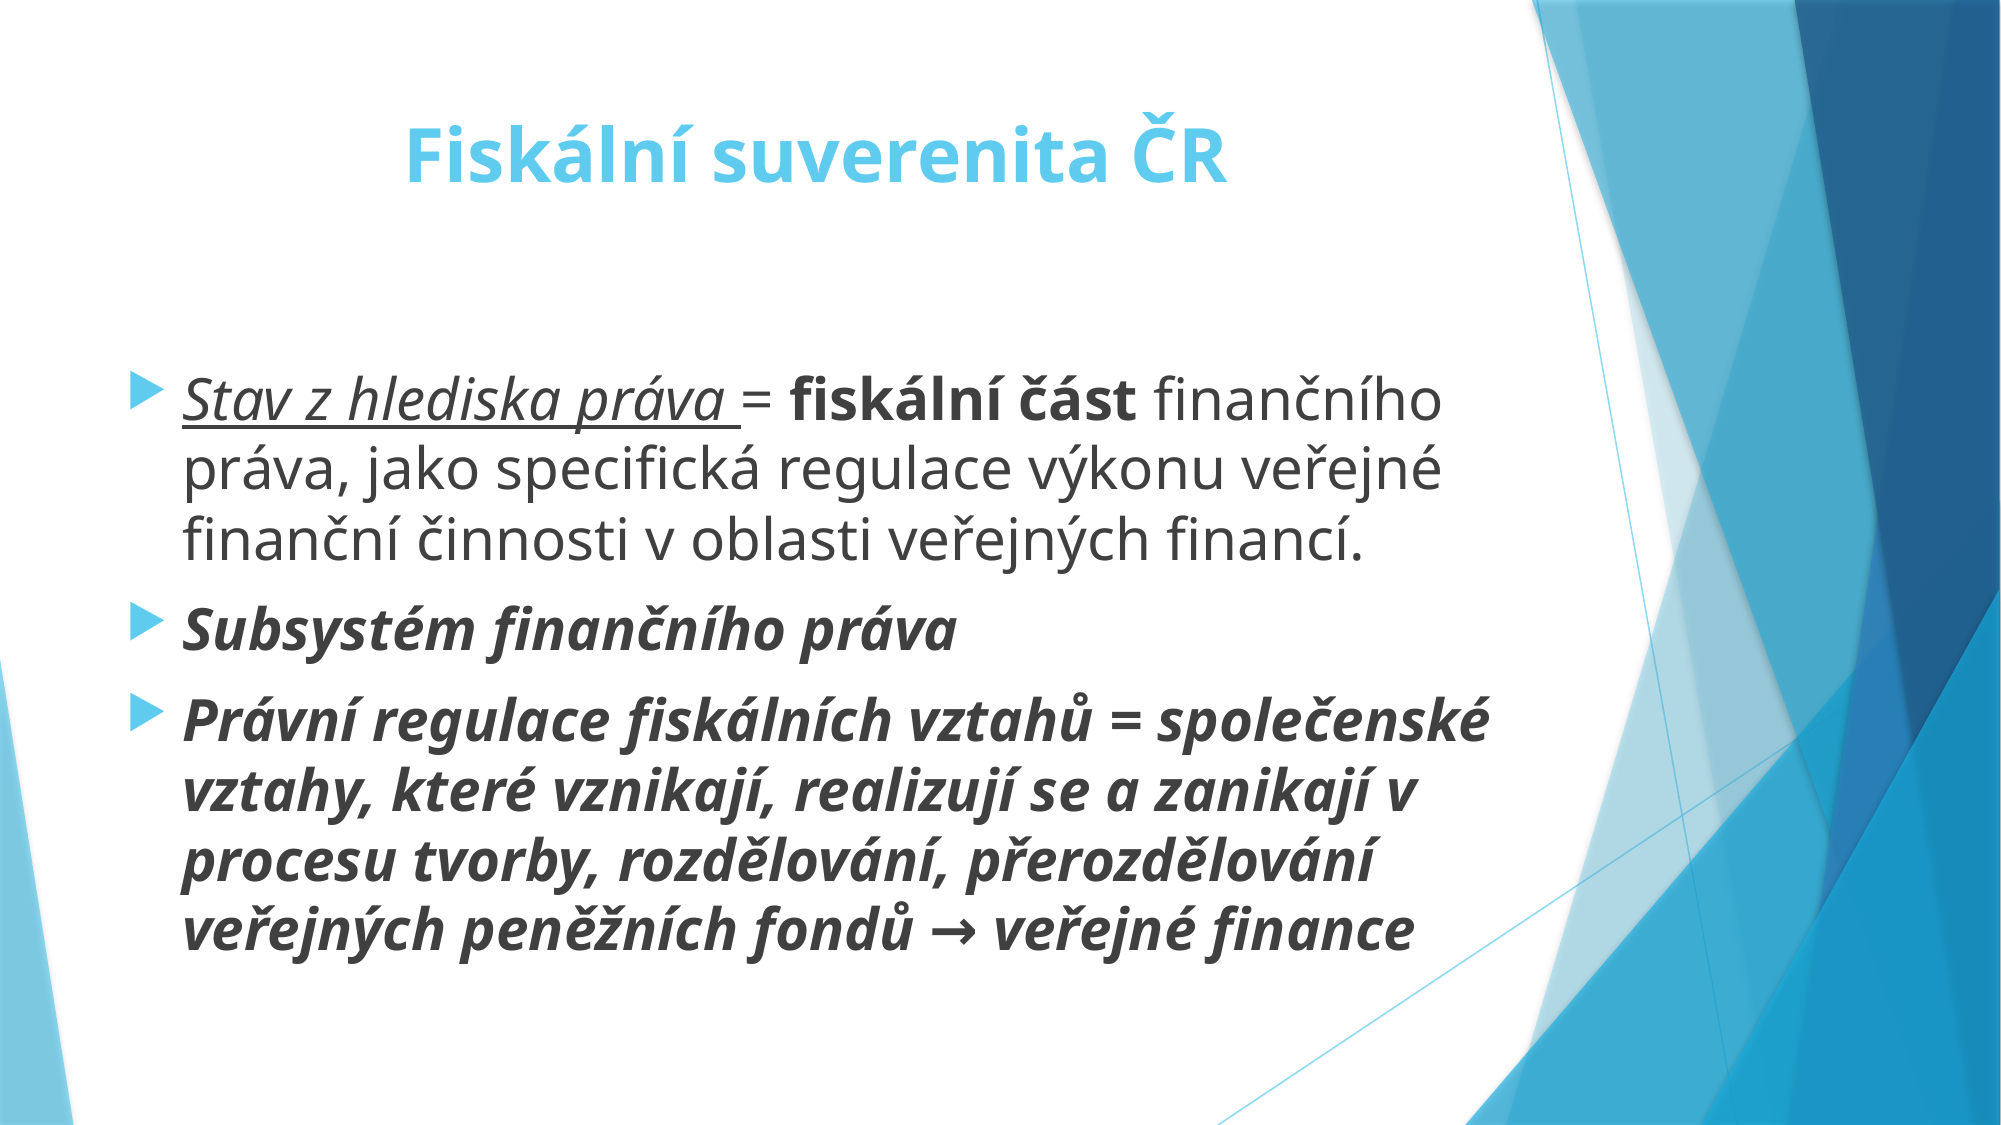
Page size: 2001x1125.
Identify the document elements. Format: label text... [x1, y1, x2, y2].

list Stav z hlediska práva = fiskální část finančního práva, jako specifická regulace výkonu veřejné finanční činnosti v oblasti veřejných financí. Subsystém finančního práva Právní regulace fiskálních vztahů = společenské vztahy, které vznikají, realizují se a zanikají v procesu tvorby, rozdělování, přerozdělování veřejných peněžních fondů → veřejné finance [111, 354, 1522, 992]
title Fiskální suverenita ČR [111, 99, 1522, 317]
